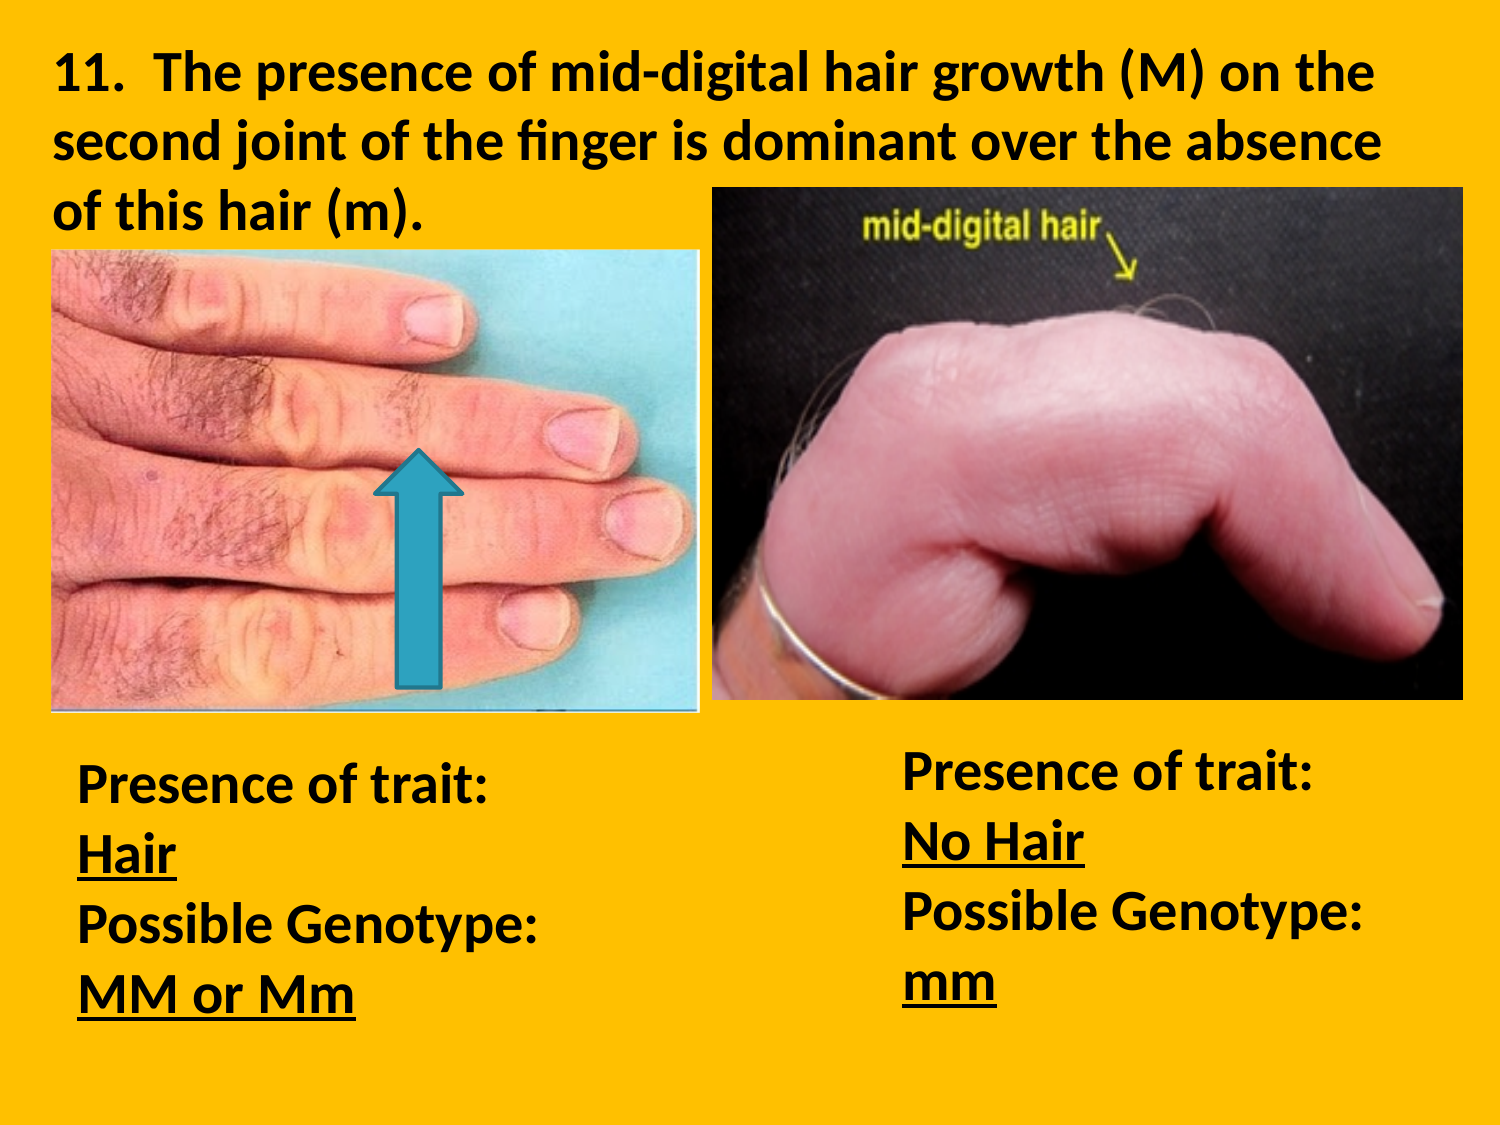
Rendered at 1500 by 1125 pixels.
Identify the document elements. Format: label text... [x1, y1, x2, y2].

picture [52, 250, 143, 712]
title 11. The presence of mid-digital hair growth (M) on the second joint of the finger is dominant over the absence of this hair (m). [37, 0, 1425, 275]
text_box Presence of trait: Hair Possible Genotype: MM or Mm [62, 737, 712, 1033]
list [143, 155, 607, 807]
picture [712, 187, 1463, 701]
picture [607, 250, 699, 712]
text_box Presence of trait: No Hair Possible Genotype: mm [887, 724, 1475, 1020]
